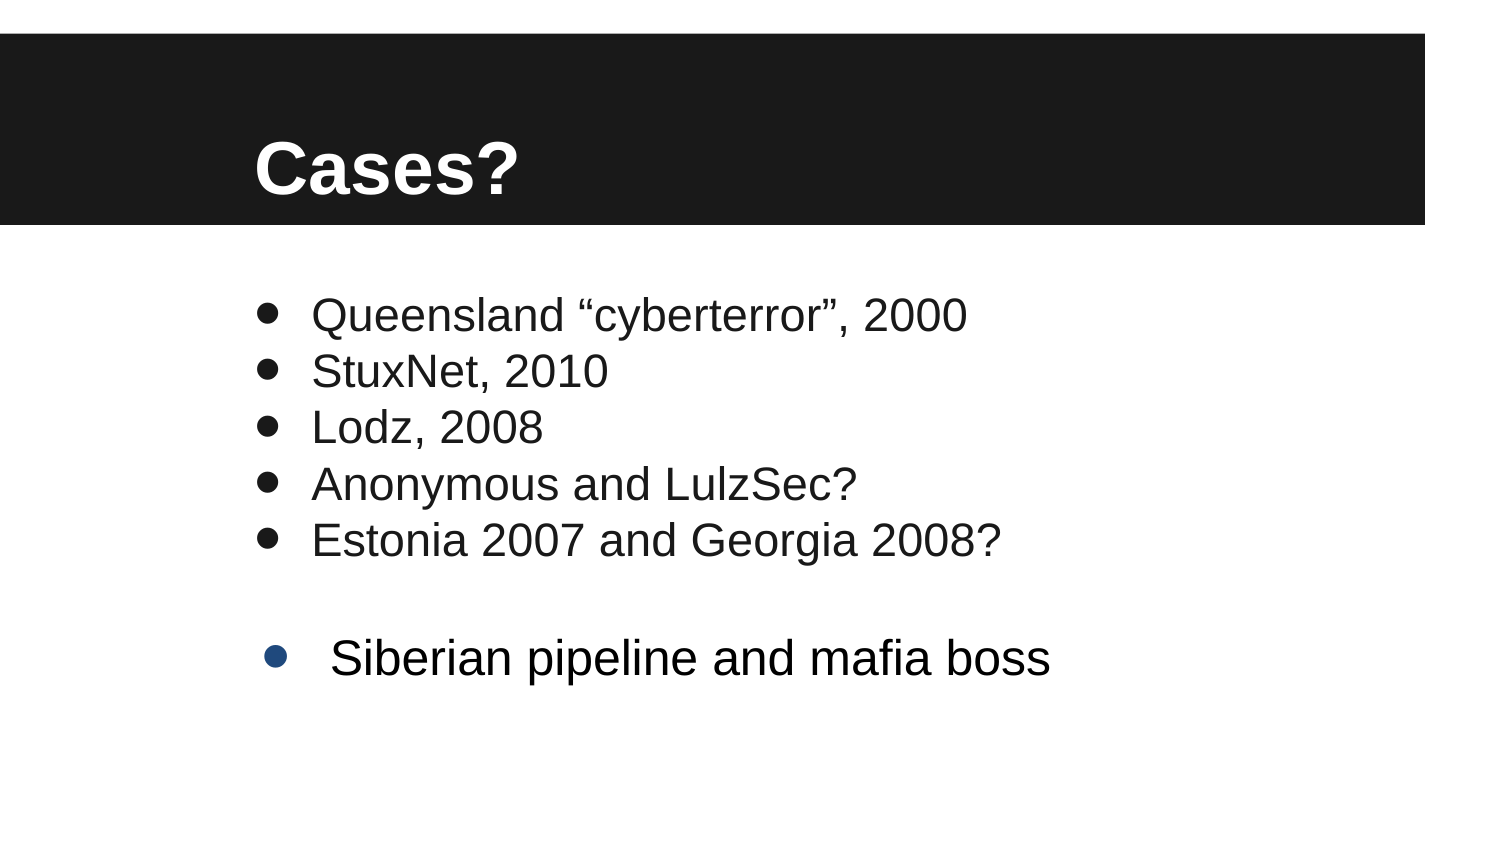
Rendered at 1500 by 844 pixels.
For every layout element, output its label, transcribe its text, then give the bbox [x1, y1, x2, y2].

text_box Cases? [243, 33, 1257, 221]
text_box Queensland “cyberterror”, 2000 StuxNet, 2010 Lodz, 2008 Anonymous and LulzSec? Estonia 2007 and Georgia 2008? Siberian pipeline and mafia boss [243, 239, 1257, 808]
